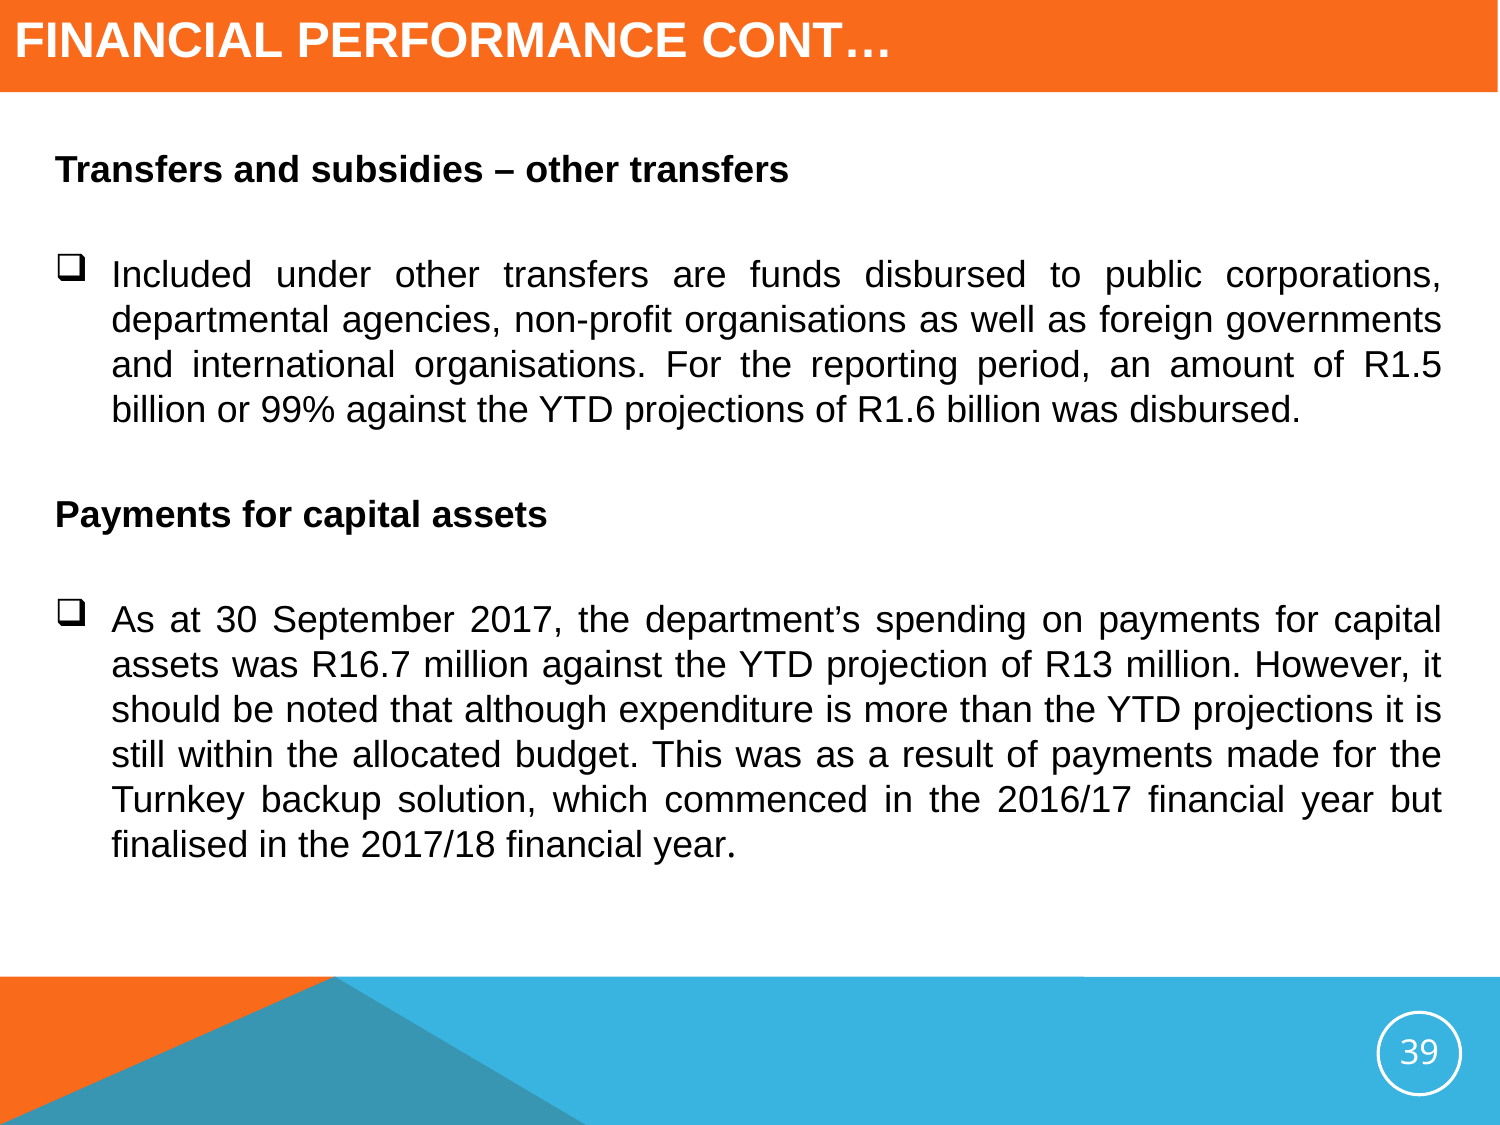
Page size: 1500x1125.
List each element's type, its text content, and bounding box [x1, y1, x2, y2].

slide_number 39 [1376, 1010, 1463, 1097]
text_box Financial performance cont… [0, 0, 1498, 93]
list Transfers and subsidies – other transfers Included under other transfers are funds disbursed to public corporations, departmental agencies, non-profit organisations as well as foreign governments and international organisations. For the reporting period, an amount of R1.5 billion or 99% against the YTD projections of R1.6 billion was disbursed. Payments for capital assets As at 30 September 2017, the department’s spending on payments for capital assets was R16.7 million against the YTD projection of R13 million. However, it should be noted that although expenditure is more than the YTD projections it is still within the allocated budget. This was as a result of payments made for the Turnkey backup solution, which commenced in the 2016/17 financial year but finalised in the 2017/18 financial year. [39, 137, 1458, 835]
